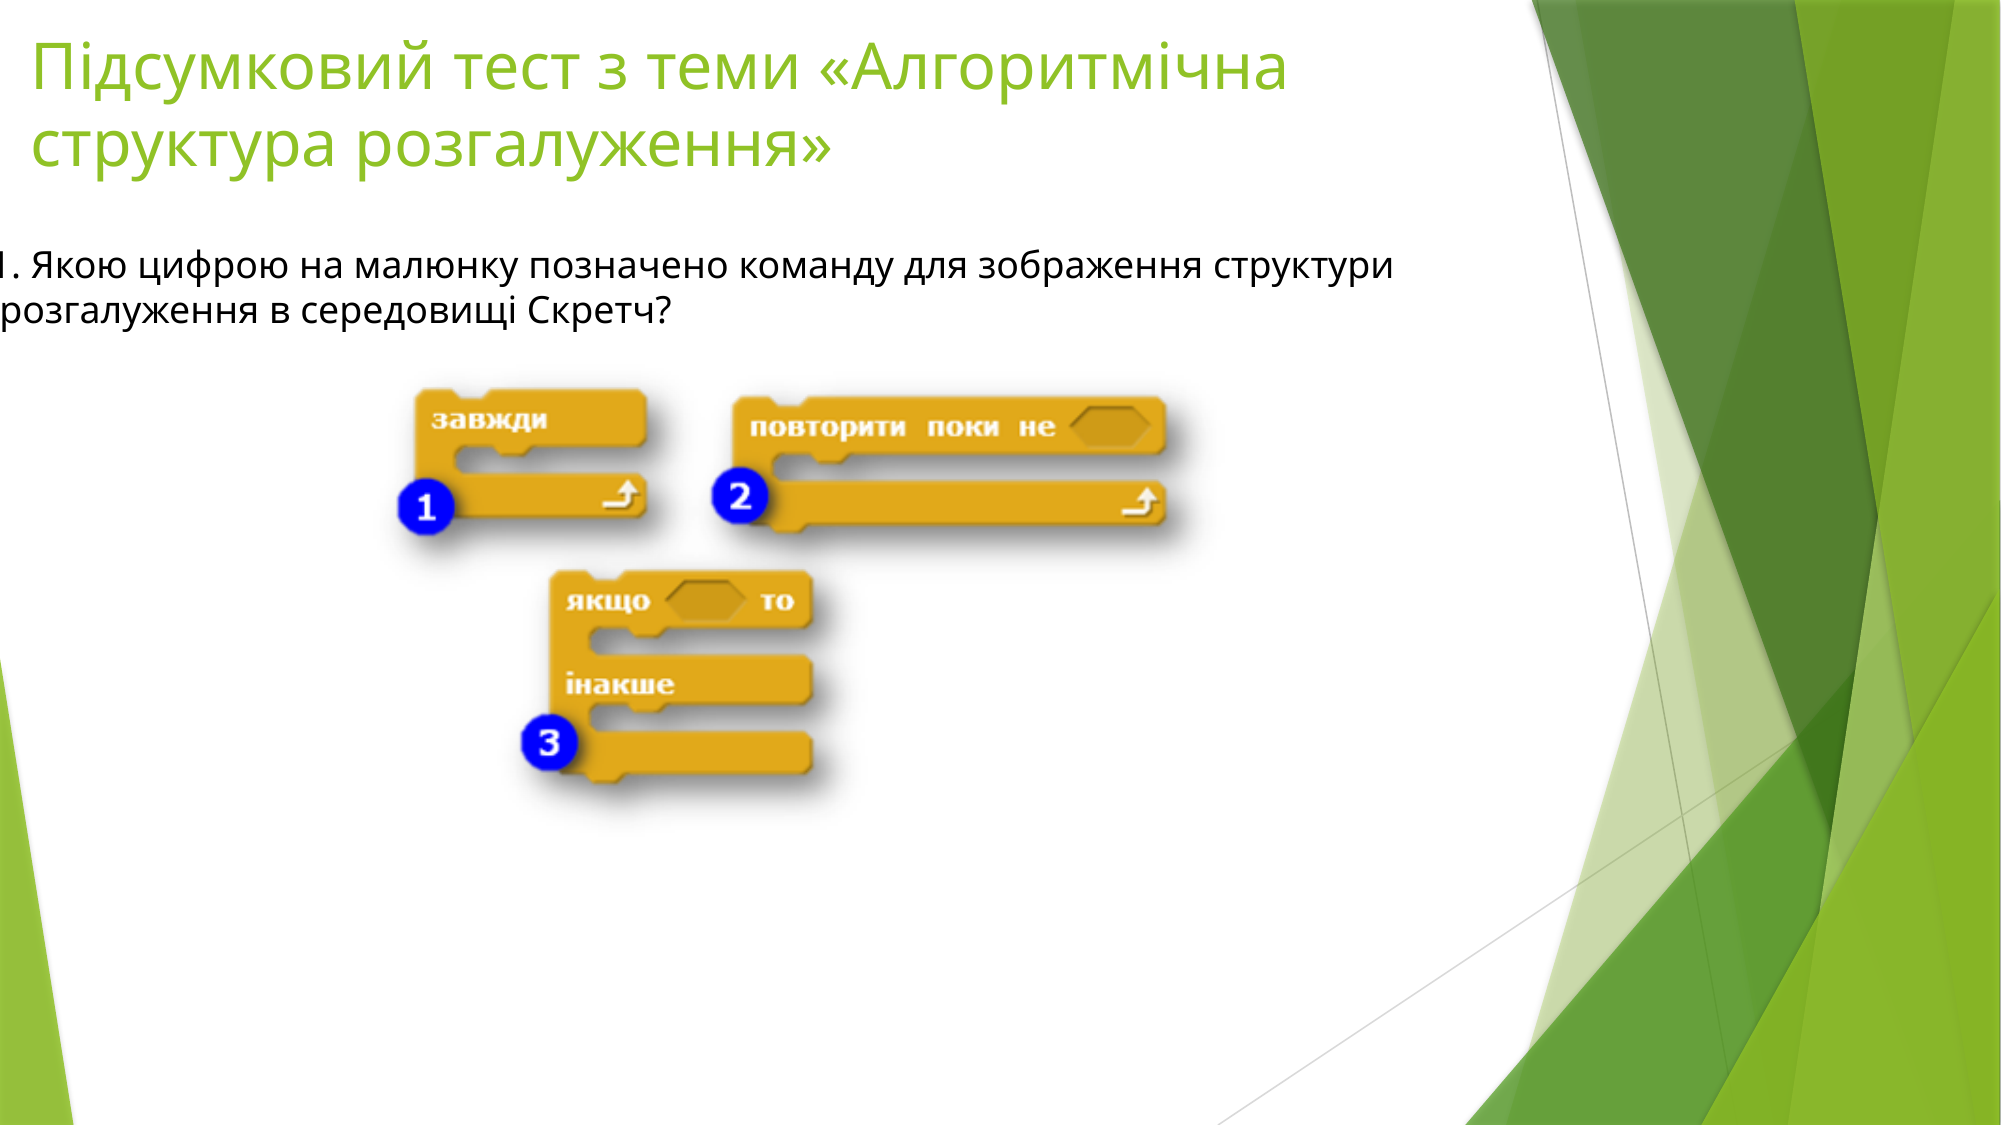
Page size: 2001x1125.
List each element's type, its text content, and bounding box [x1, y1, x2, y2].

title Підсумковий тест з теми «Алгоритмічна структура розгалуження» [15, 17, 1427, 234]
text_box 1. Якою цифрою на малюнку позначено команду для зображення структури розгалуження в середовищі Скретч? [0, 233, 1411, 339]
picture [362, 339, 1247, 864]
